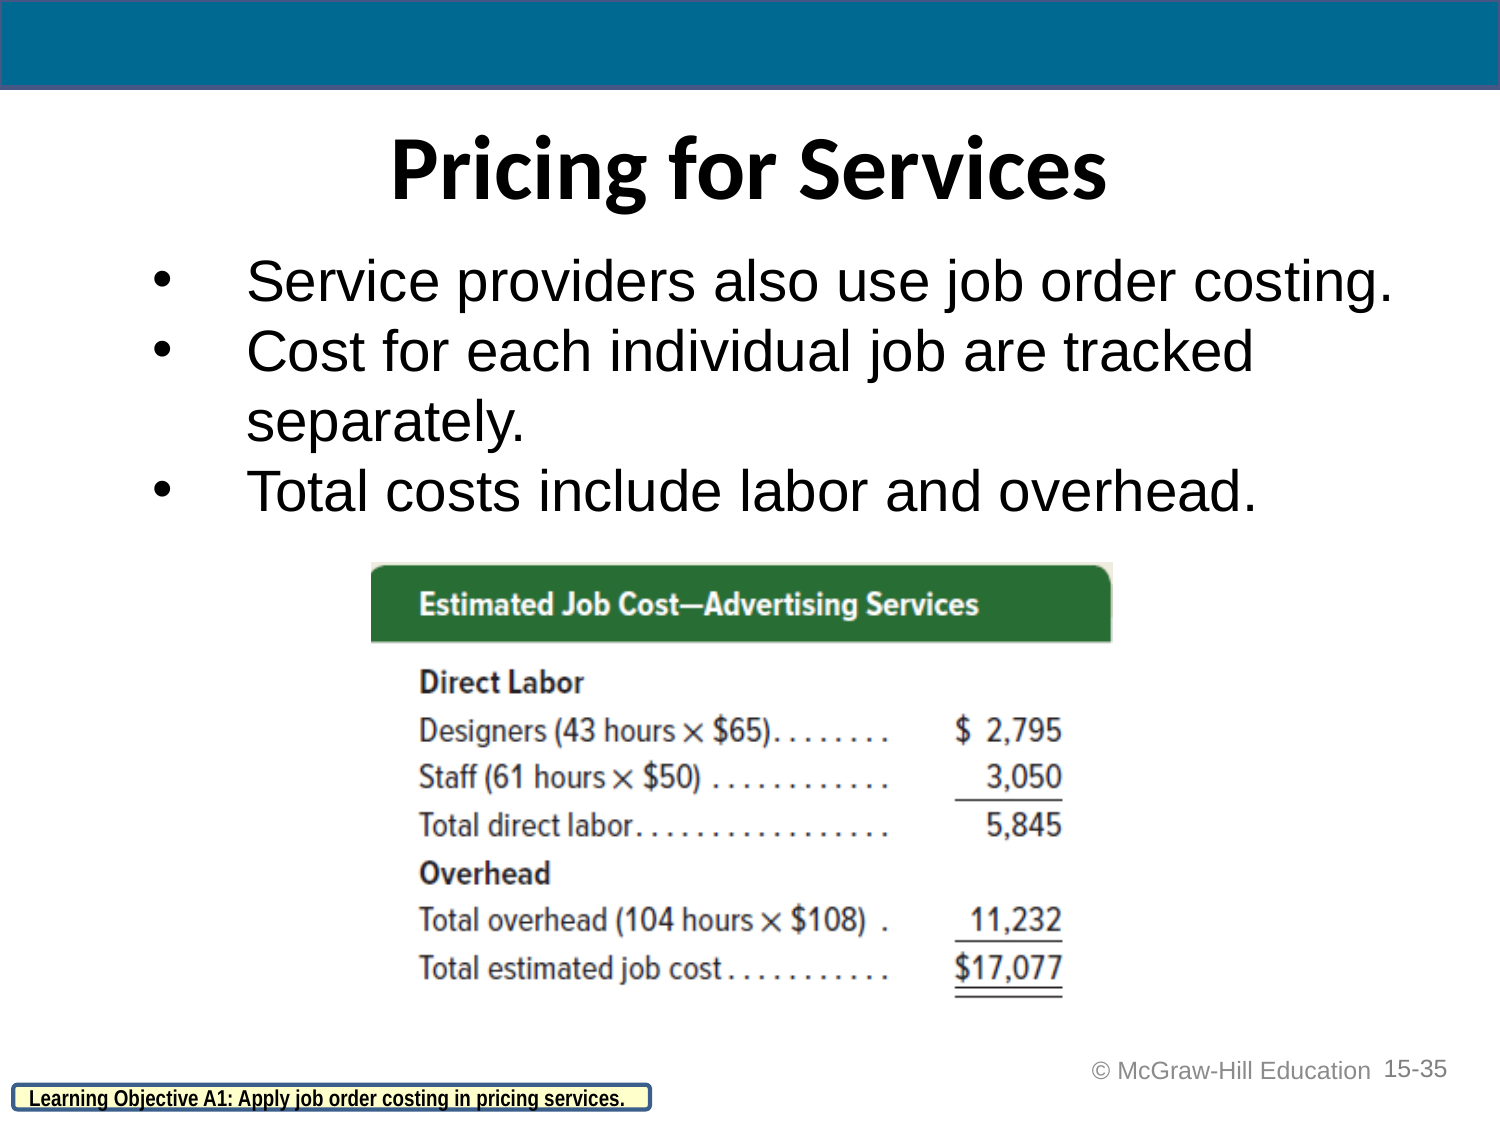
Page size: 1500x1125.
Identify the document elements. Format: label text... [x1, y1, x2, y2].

picture [371, 562, 1113, 1013]
text_box Learning Objective A1: Apply job order costing in pricing services. [13, 1084, 650, 1110]
text_box 15-35 [1112, 1044, 1463, 1105]
text_box Service providers also use job order costing. Cost for each individual job are tracked separately. Total costs include labor and overhead. [137, 235, 1425, 621]
text_box [0, 0, 1500, 88]
text_box Pricing for Services [50, 112, 1450, 213]
text_box © McGraw-Hill Education [1069, 1047, 1112, 1085]
